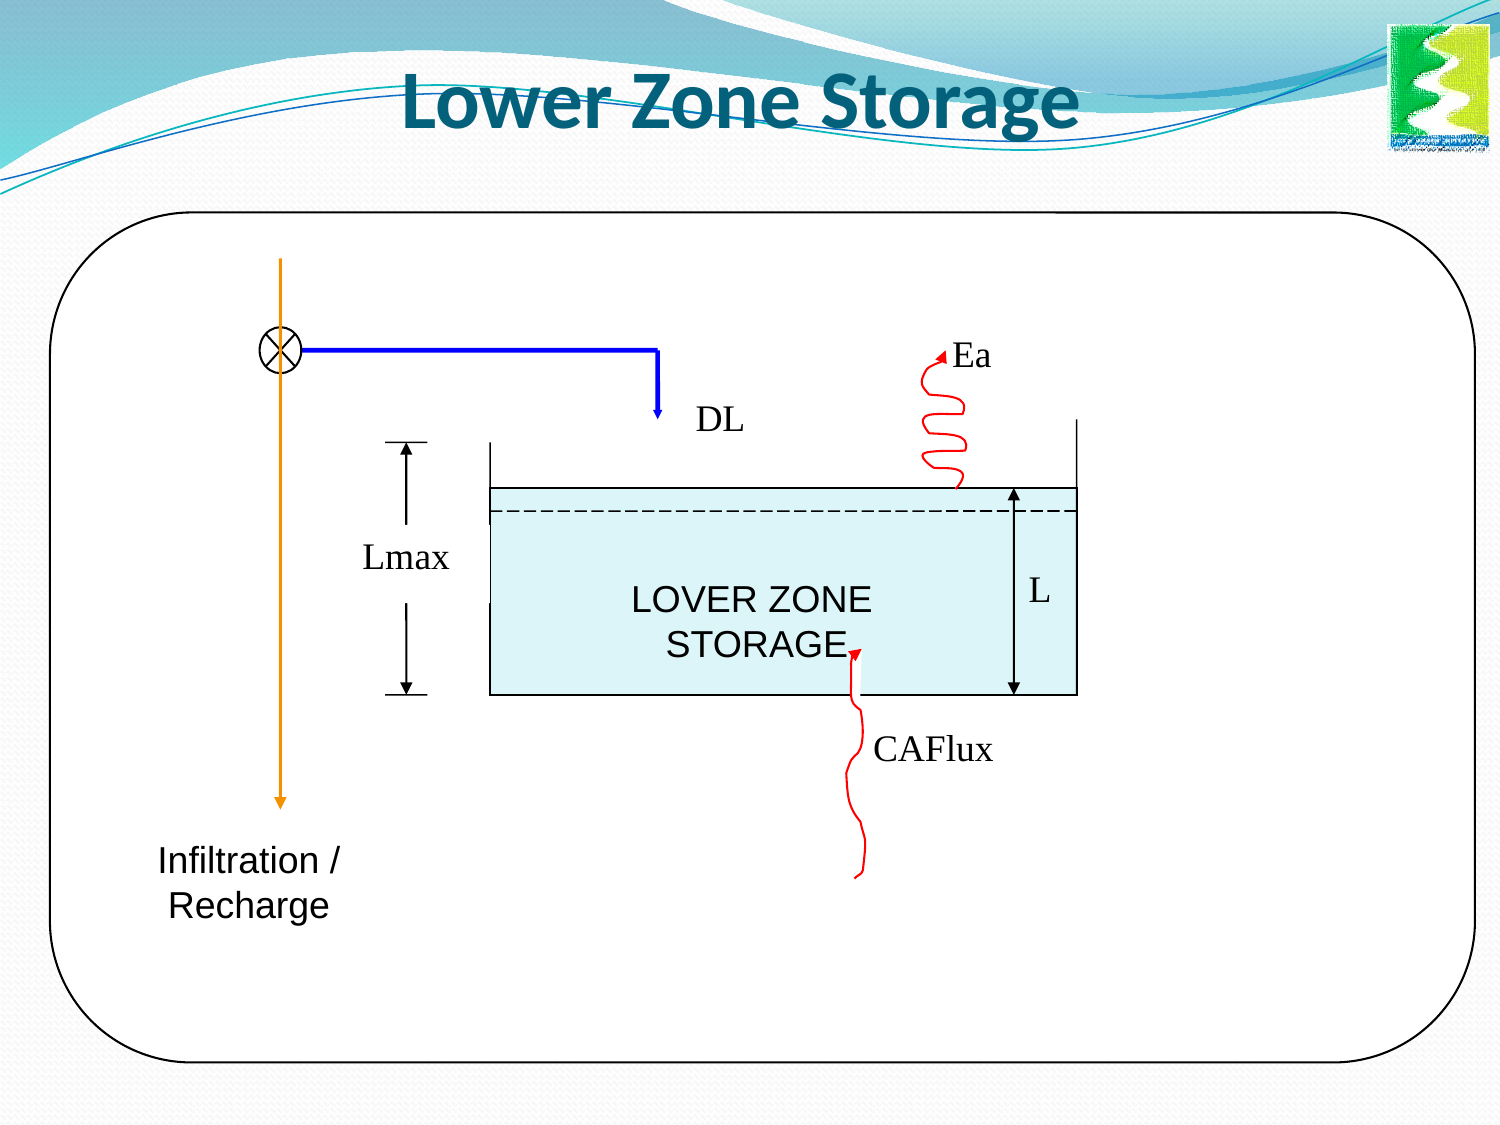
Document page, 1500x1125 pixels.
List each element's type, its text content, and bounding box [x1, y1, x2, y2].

picture [1387, 24, 1490, 153]
title Lower Zone Storage [70, 45, 1413, 193]
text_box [49, 212, 1476, 1063]
